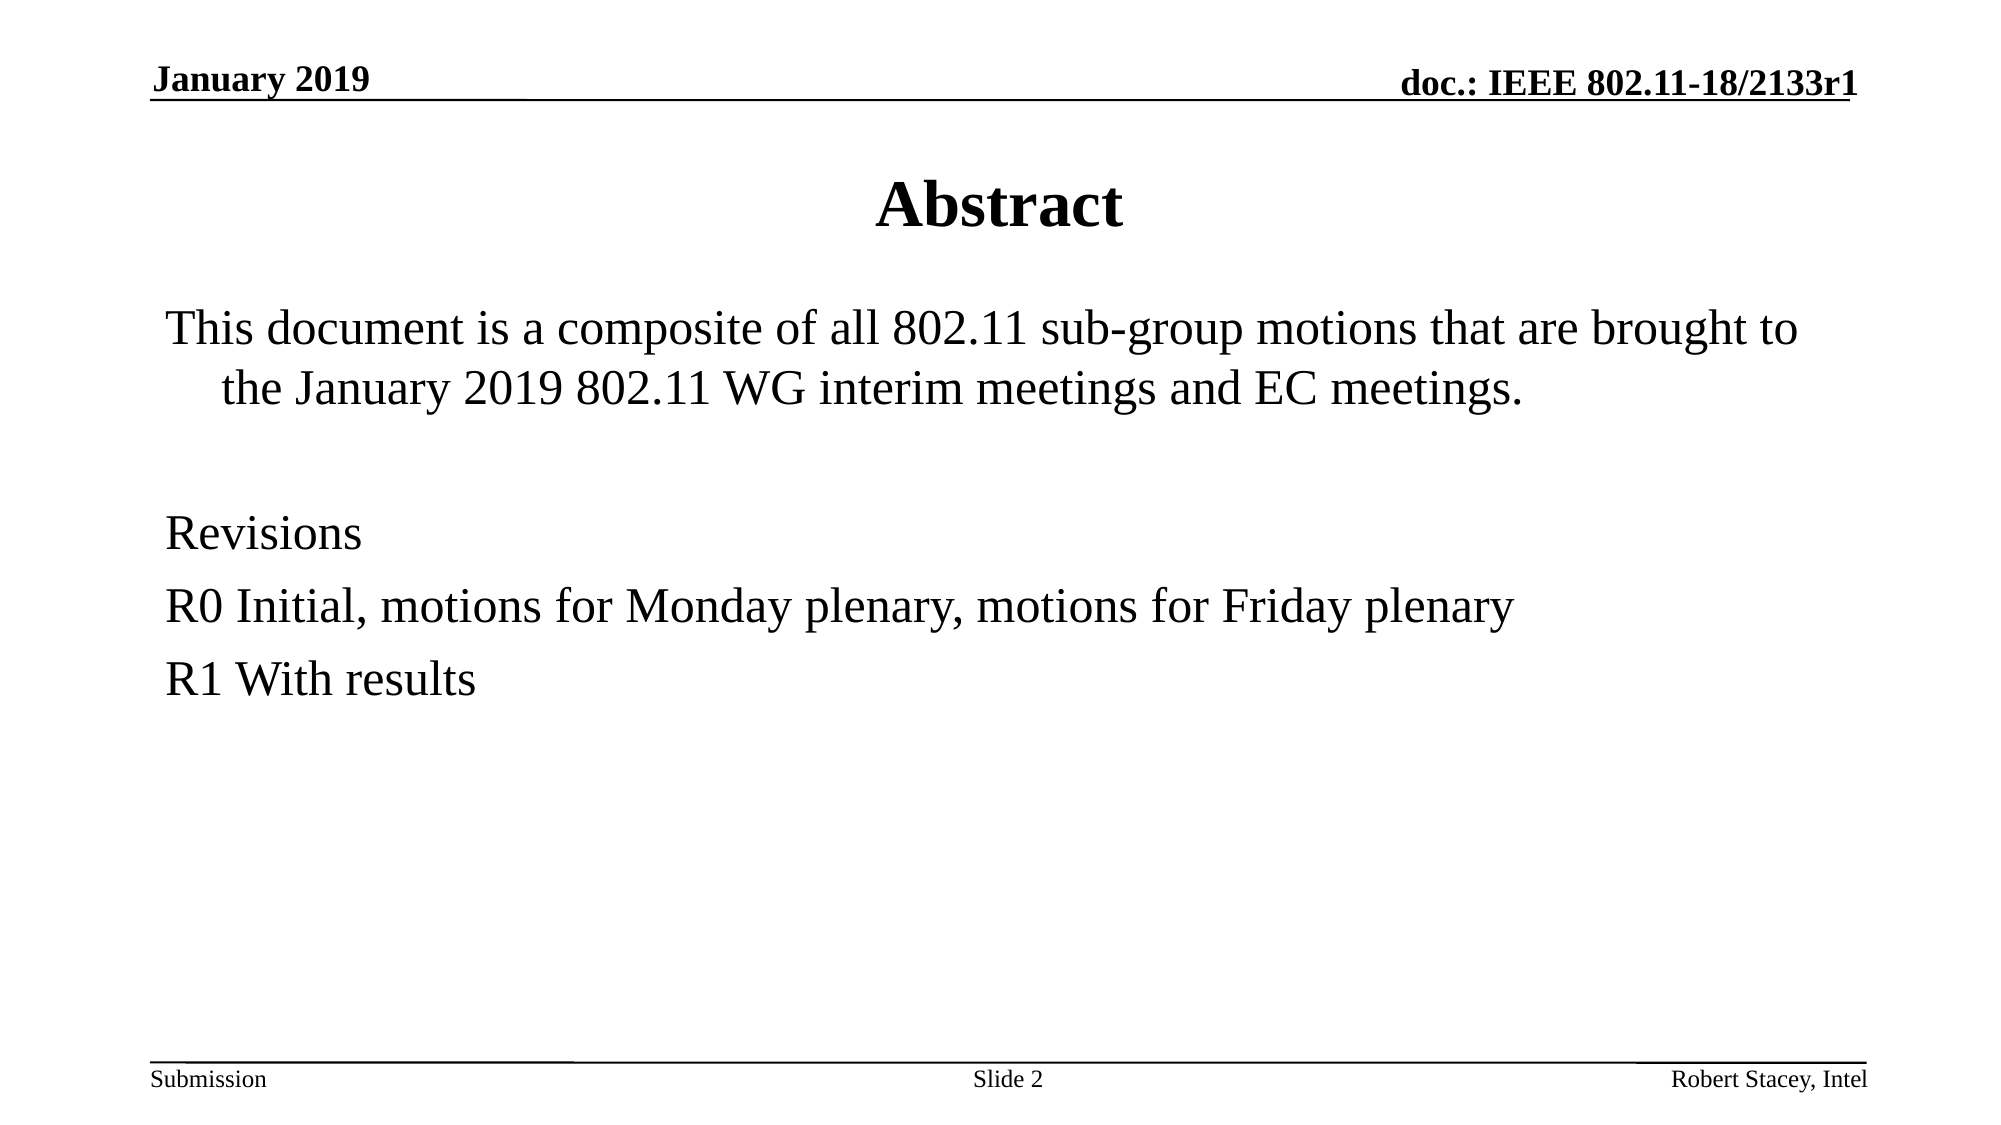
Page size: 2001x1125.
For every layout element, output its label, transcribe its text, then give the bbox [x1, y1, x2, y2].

slide_number Slide 2 [950, 1061, 1067, 1123]
title Abstract [149, 112, 1850, 286]
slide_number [152, 54, 563, 100]
list This document is a composite of all 802.11 sub-group motions that are brought to the January 2019 802.11 WG interim meetings and EC meetings. Revisions R0 Initial, motions for Monday plenary, motions for Friday plenary R1 With results [149, 286, 1850, 1000]
footer Robert Stacey, Intel [1171, 1061, 1869, 1093]
